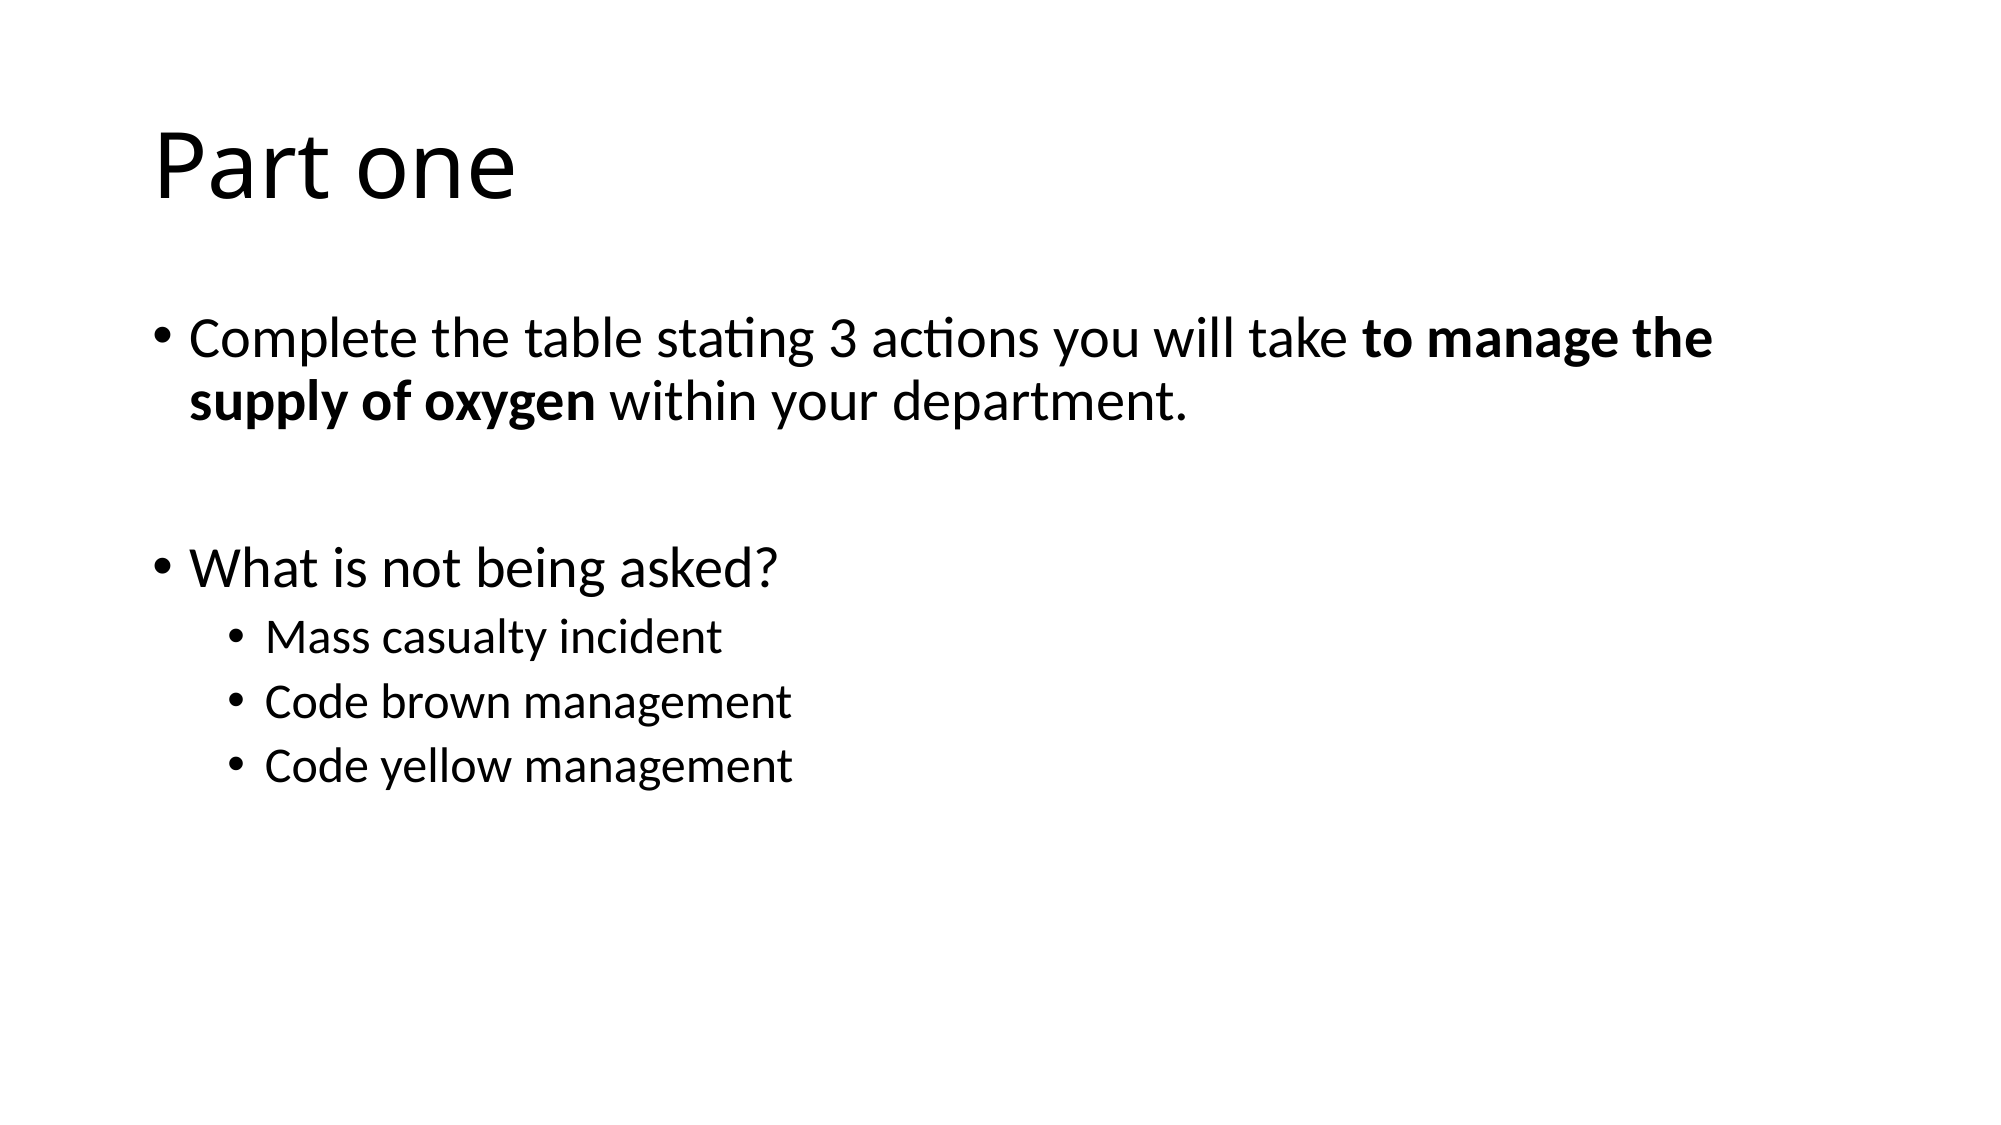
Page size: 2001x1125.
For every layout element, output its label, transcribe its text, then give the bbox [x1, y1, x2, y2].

list Complete the table stating 3 actions you will take to manage the supply of oxygen within your department. What is not being asked? Mass casualty incident Code brown management Code yellow management [137, 299, 1863, 1014]
title Part one [137, 59, 1863, 278]
